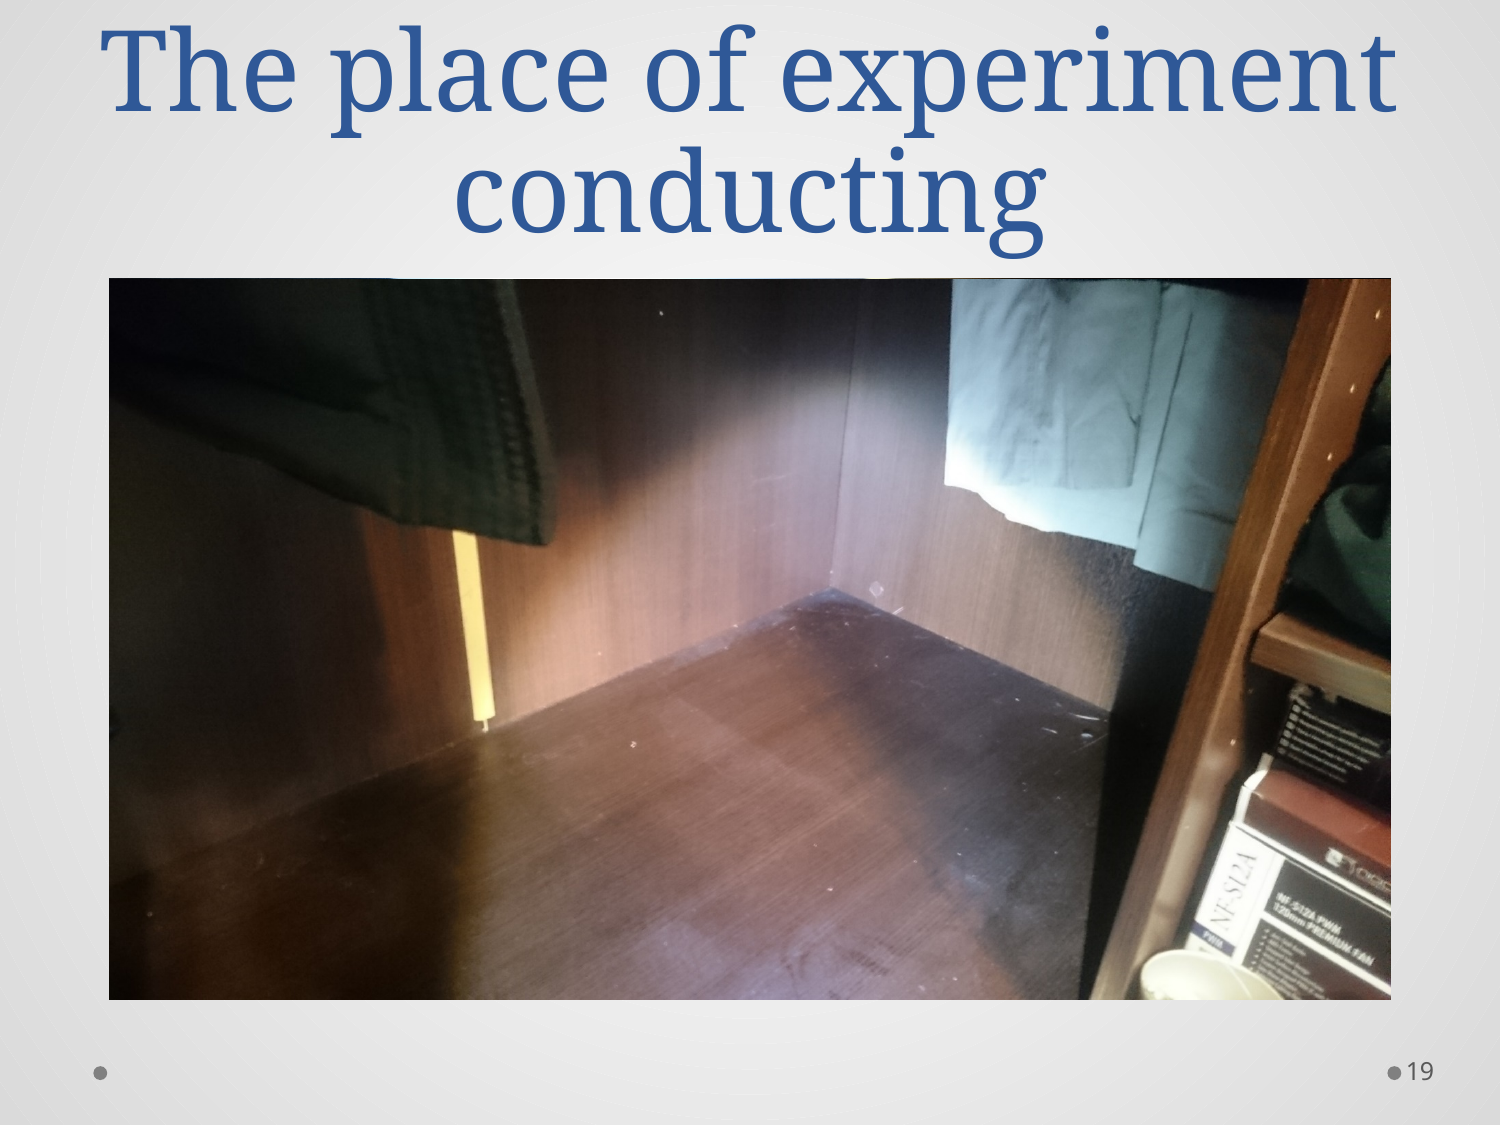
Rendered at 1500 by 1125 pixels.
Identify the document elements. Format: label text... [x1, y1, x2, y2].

slide_number 19 [1401, 1042, 1494, 1103]
title The place of experiment conducting [75, 0, 1425, 263]
picture [109, 278, 1391, 1000]
